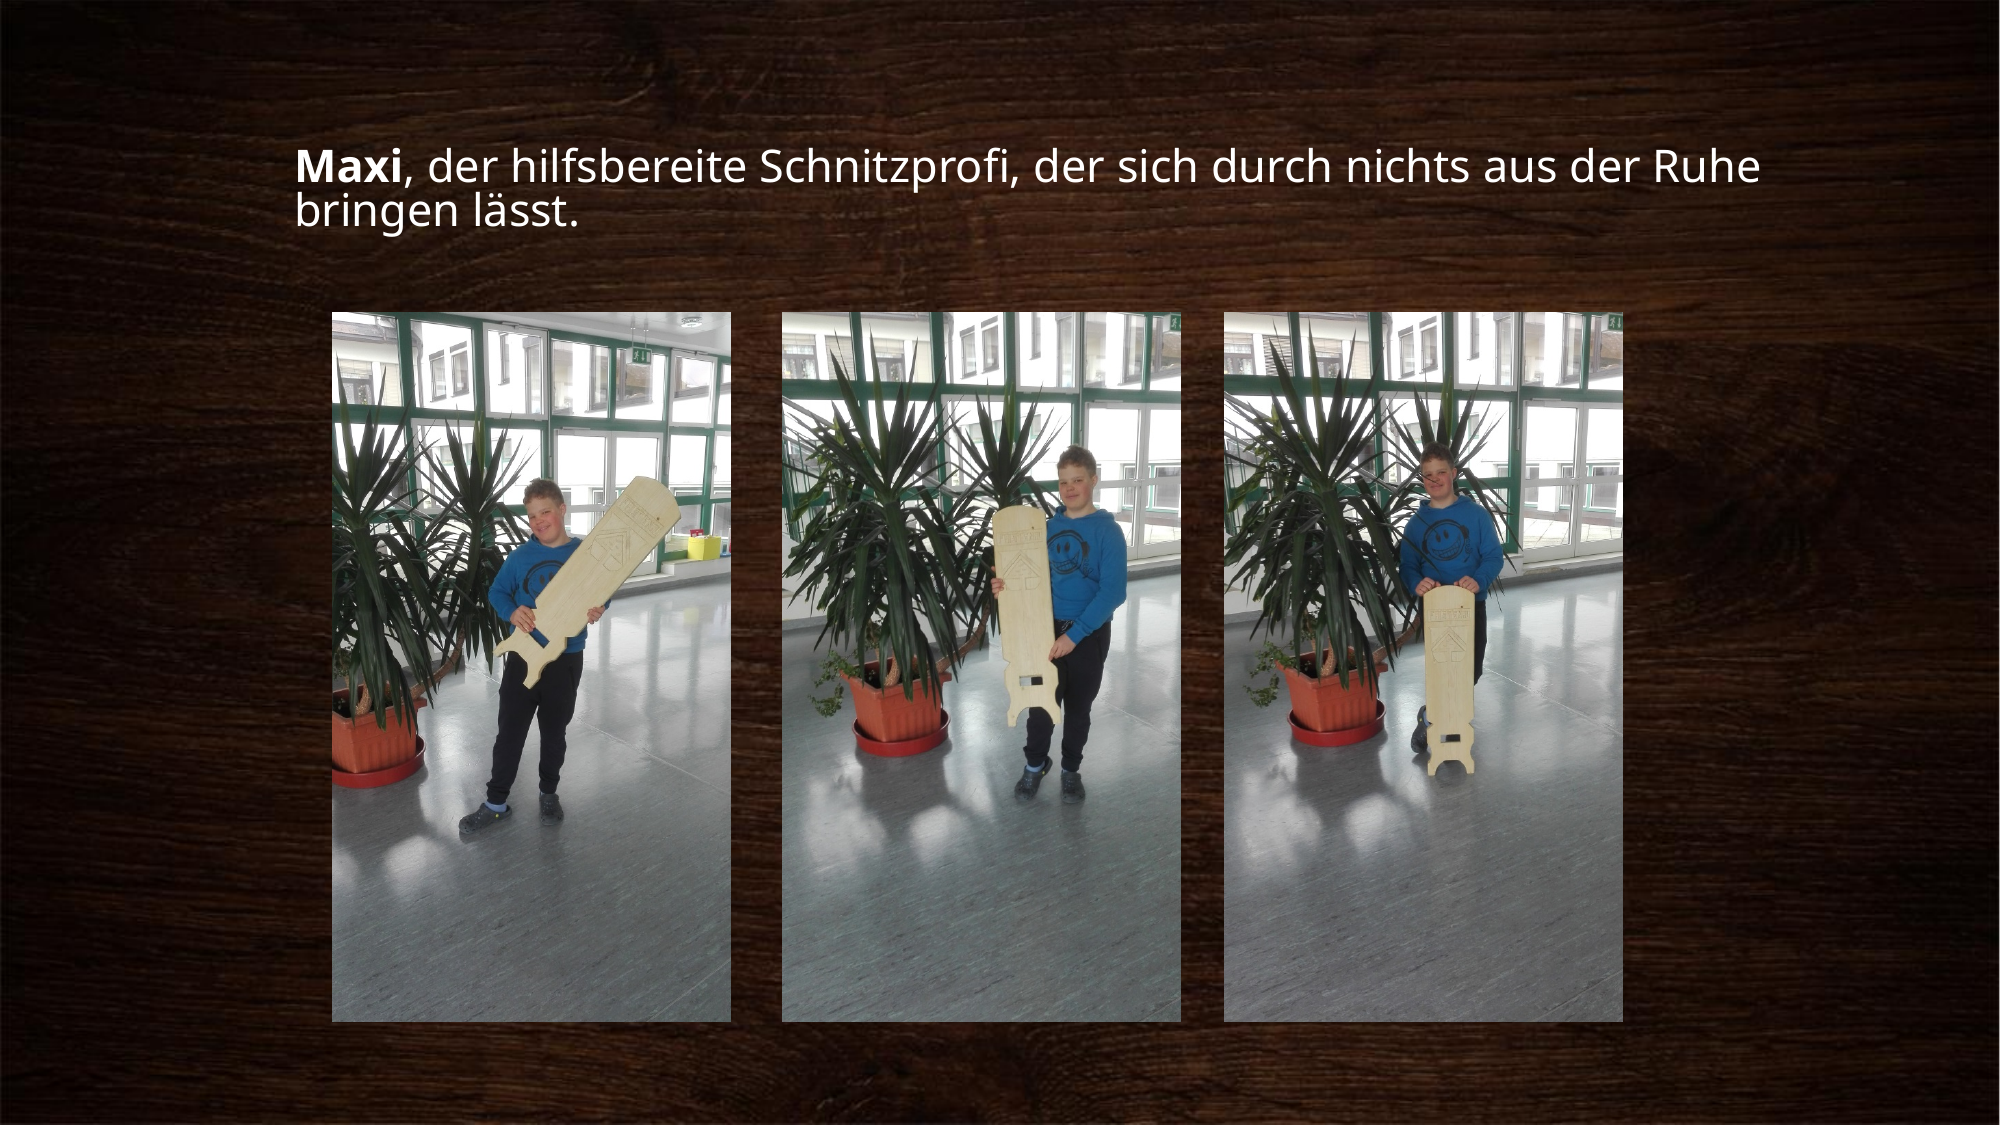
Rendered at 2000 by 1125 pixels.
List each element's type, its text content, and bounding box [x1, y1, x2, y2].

picture [0, 0, 2000, 1125]
title Maxi, der hilfsbereite Schnitzprofi, der sich durch nichts aus der Ruhe bringen lässt. [279, 54, 1855, 243]
